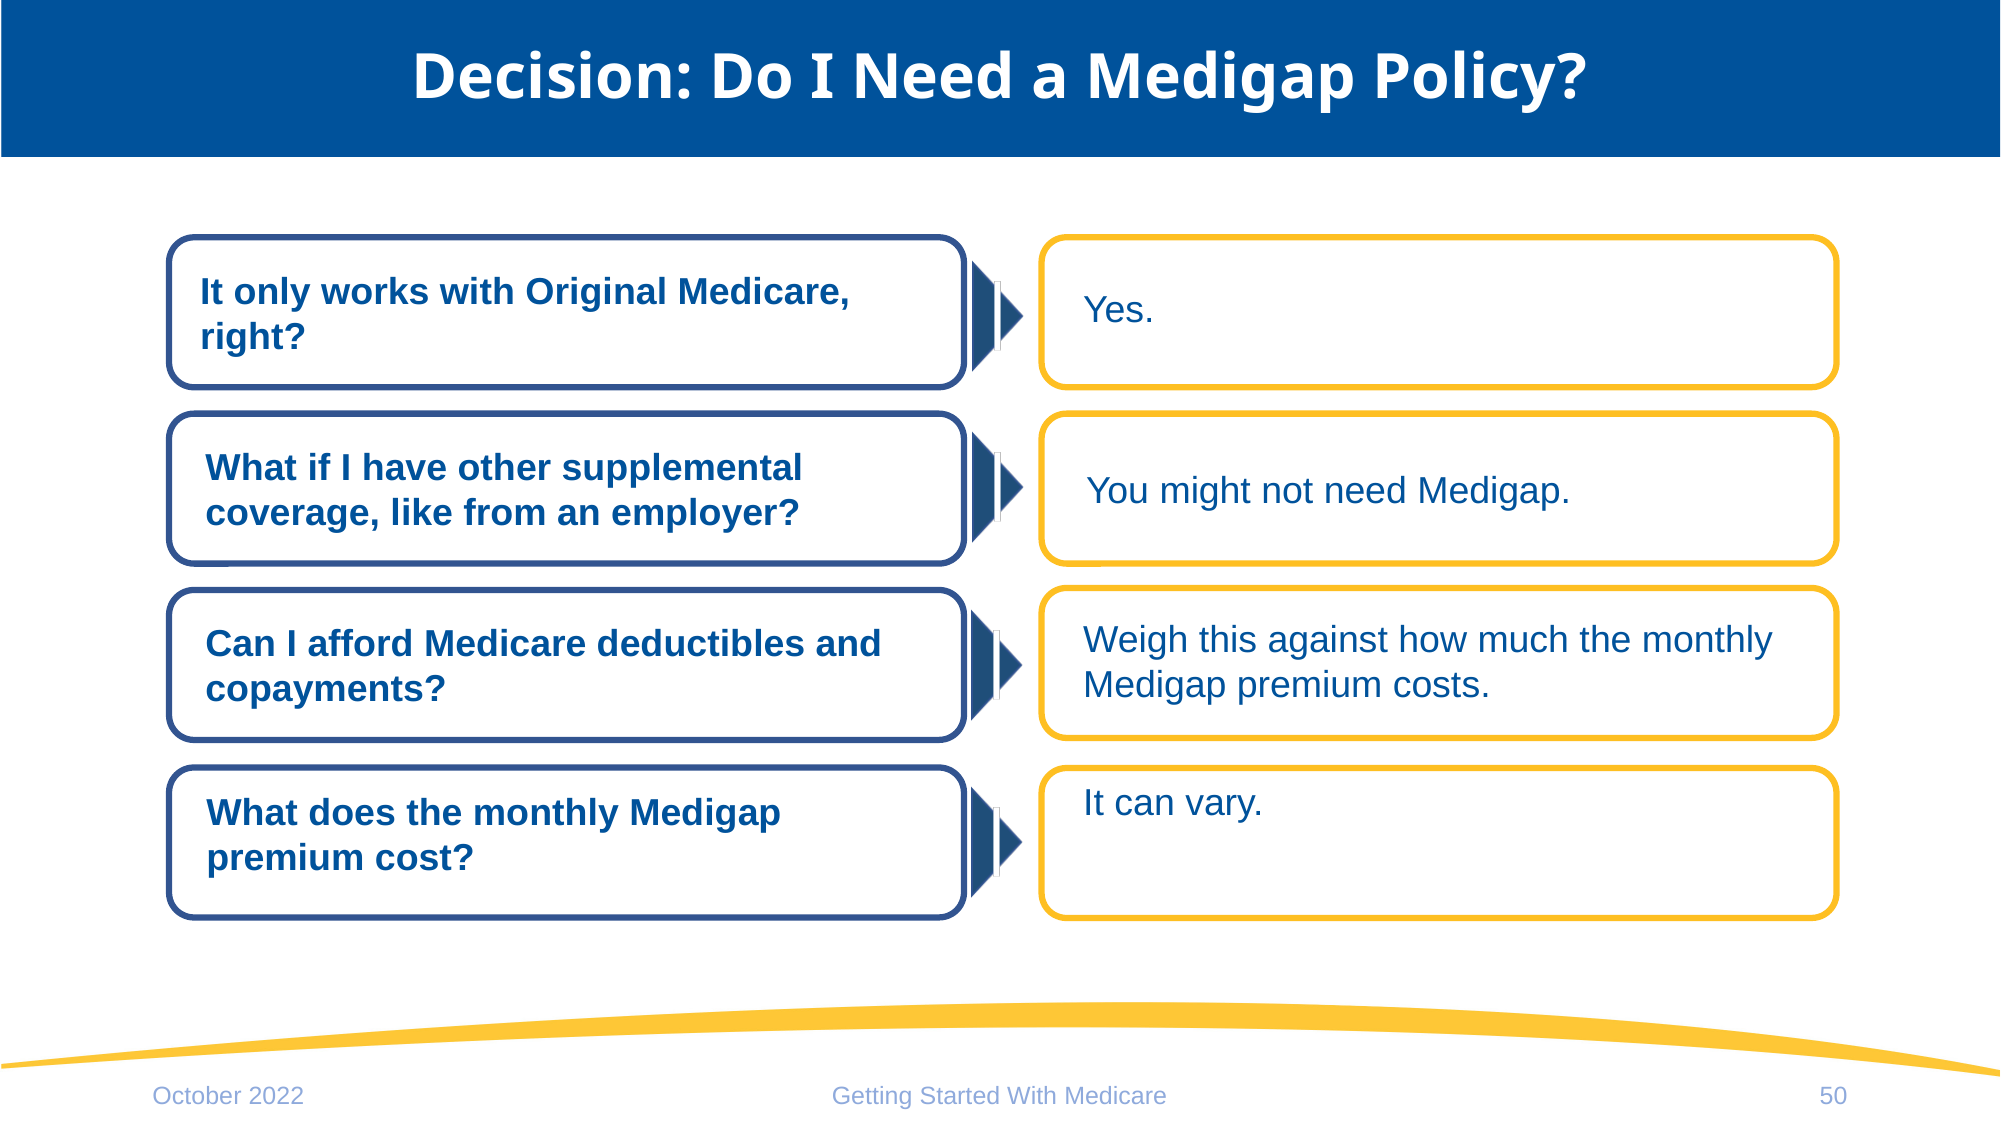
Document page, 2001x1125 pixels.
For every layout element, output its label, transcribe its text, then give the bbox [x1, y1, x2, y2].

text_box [168, 767, 1023, 918]
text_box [1041, 413, 1837, 564]
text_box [1041, 237, 1837, 388]
slide_number 50 [1412, 1065, 1863, 1125]
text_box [168, 413, 1024, 564]
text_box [168, 589, 1023, 740]
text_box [1041, 767, 1837, 918]
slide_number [137, 1065, 588, 1125]
footer Getting Started With Medicare [662, 1065, 1338, 1125]
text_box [168, 237, 1024, 388]
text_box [1041, 587, 1837, 738]
picture [0, 0, 2001, 1125]
title Decision: Do I Need a Medigap Policy? [0, 0, 2000, 157]
